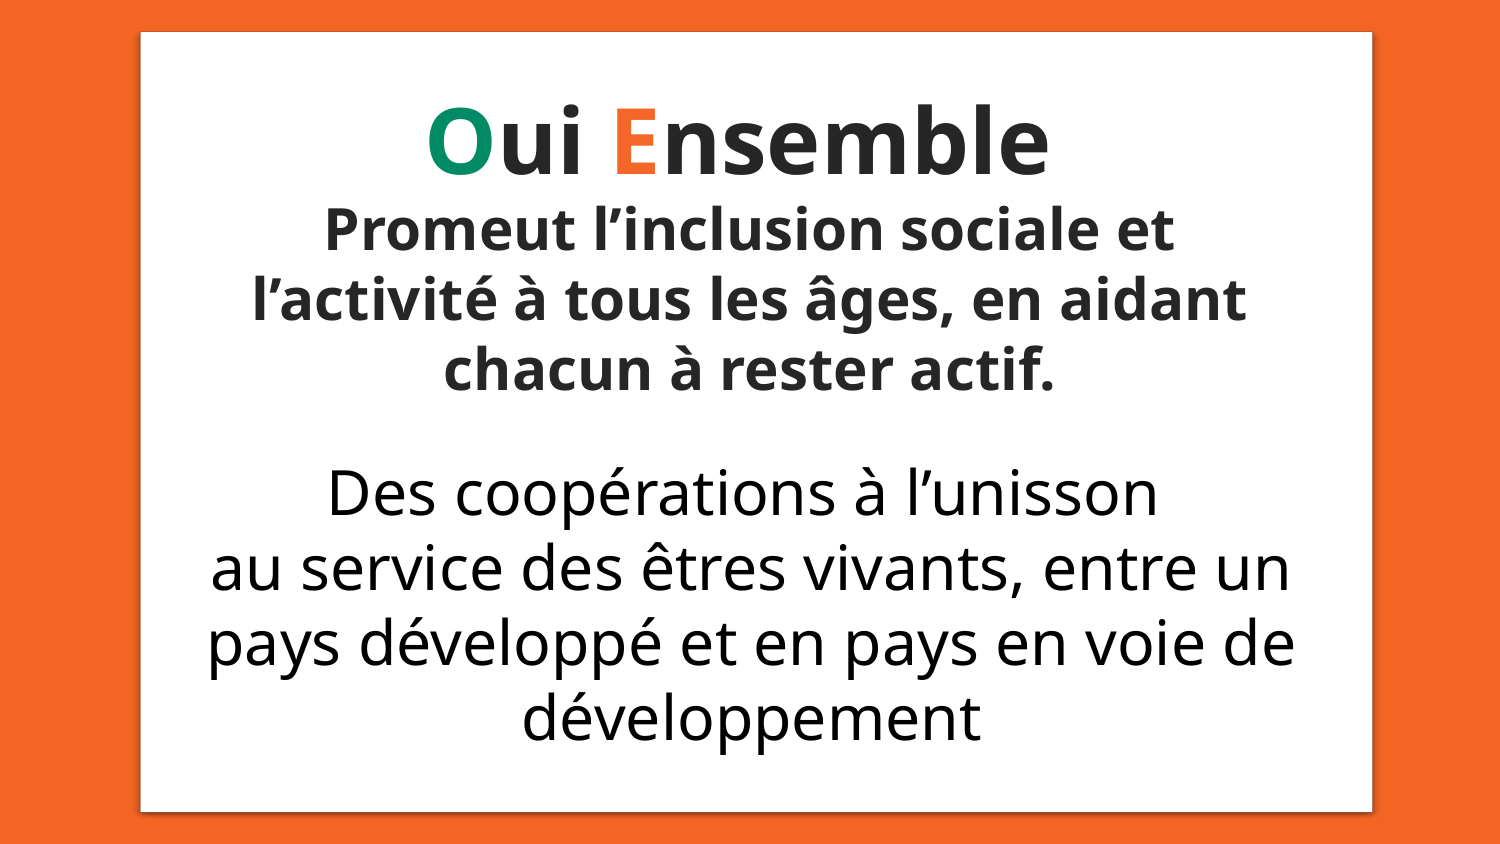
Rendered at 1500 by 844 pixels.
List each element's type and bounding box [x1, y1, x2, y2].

picture [91, 0, 1423, 844]
